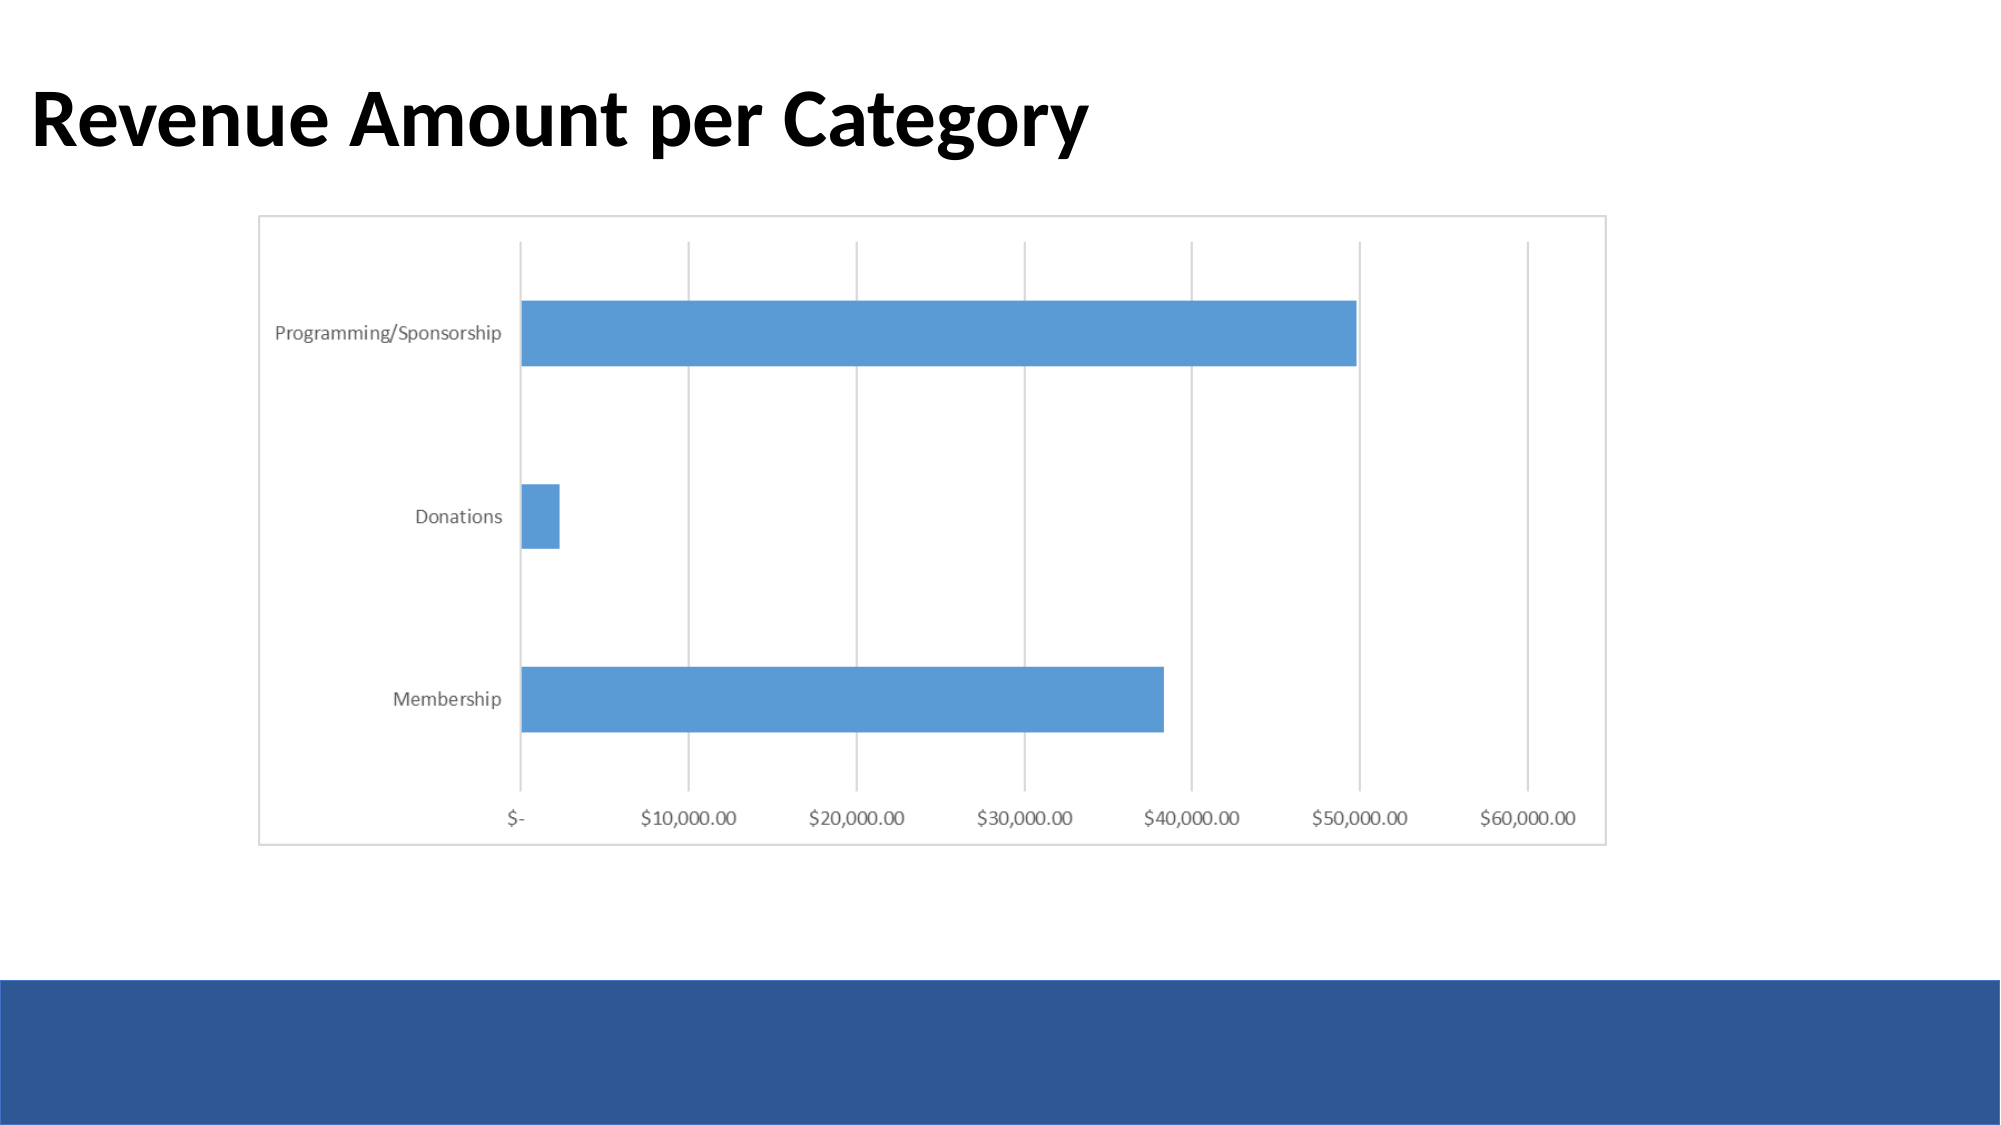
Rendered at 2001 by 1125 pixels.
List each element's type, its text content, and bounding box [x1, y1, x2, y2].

title Revenue Amount per Category [16, 10, 1742, 229]
text_box [0, 980, 2000, 1125]
picture [258, 215, 1607, 846]
